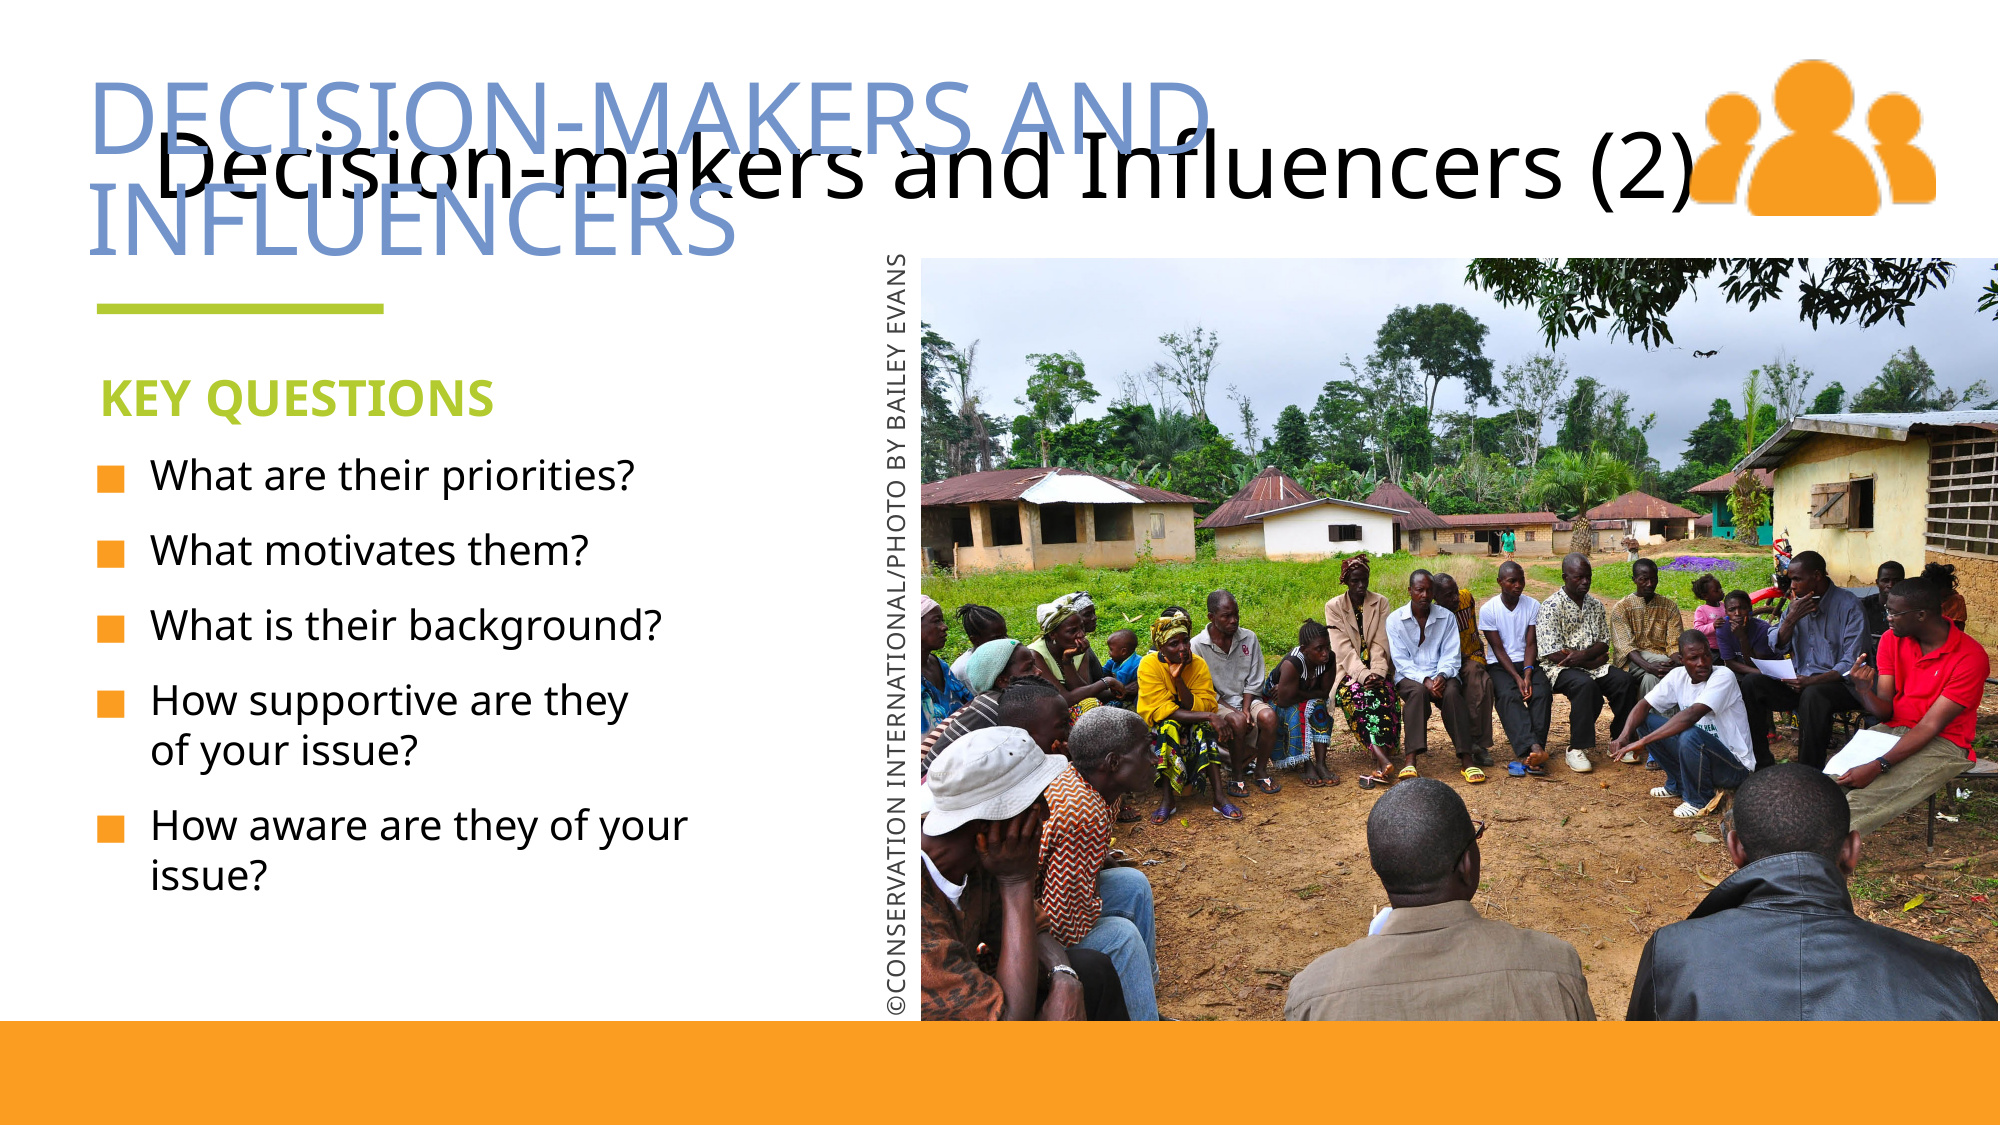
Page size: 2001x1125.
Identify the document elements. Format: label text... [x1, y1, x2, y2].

picture [921, 258, 1998, 1041]
text_box [96, 303, 385, 315]
text_box ©Conservation International/photo by Bailey Evans [872, 234, 918, 1020]
text_box Key questions [84, 358, 627, 434]
text_box [0, 1020, 2000, 1125]
text_box What are their priorities? What motivates them? What is their background? How supportive are they of your issue? How aware are they of your issue? [78, 441, 809, 907]
text_box Decision-makers and Influencers [71, 65, 1257, 283]
picture [1689, 58, 1936, 216]
title Decision-makers and Influencers (2) [137, 59, 1863, 258]
